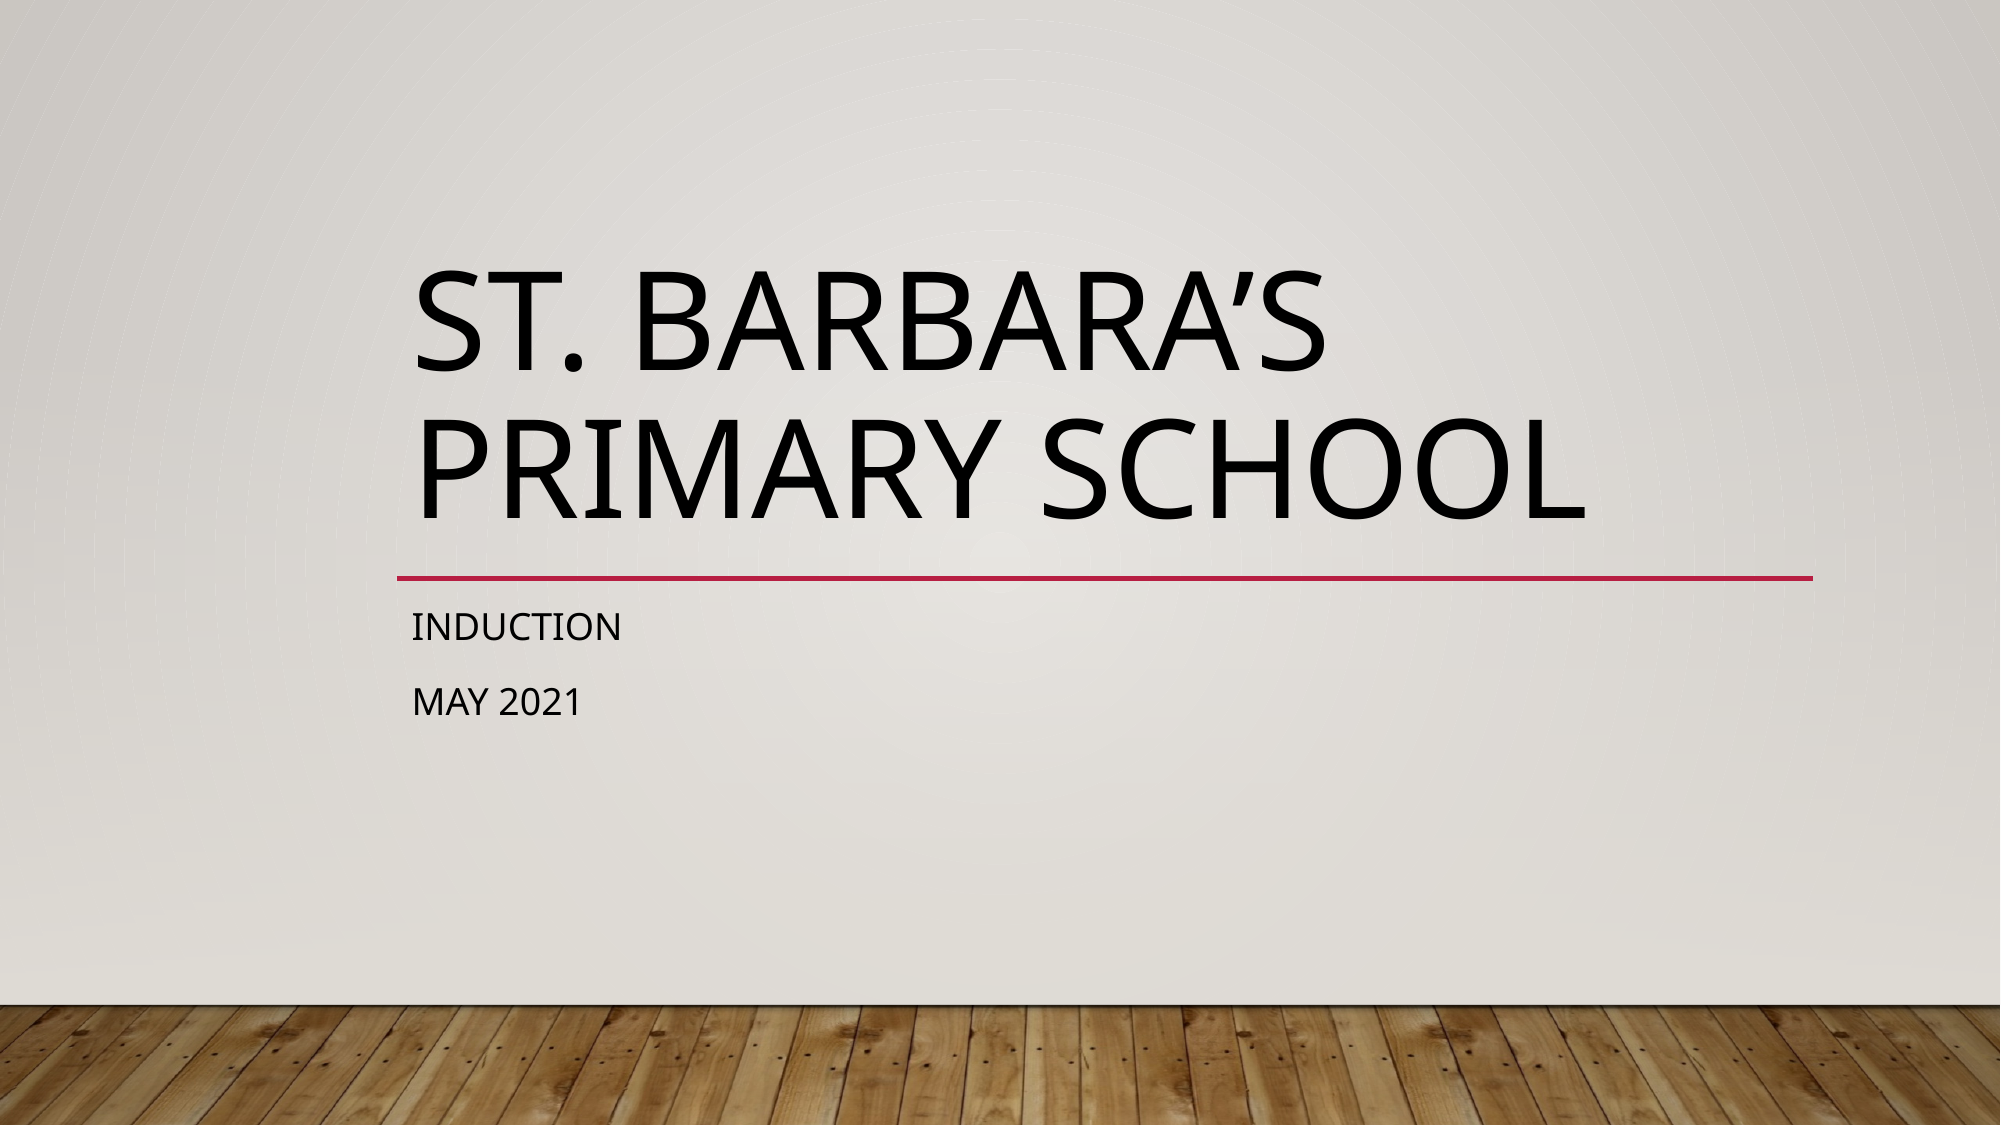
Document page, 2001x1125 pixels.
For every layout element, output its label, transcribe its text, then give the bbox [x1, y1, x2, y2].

subtitle Induction May 2021 [396, 579, 1814, 740]
title St. Barbara’s Primary School [396, 131, 1814, 549]
picture [0, 1005, 2000, 1125]
